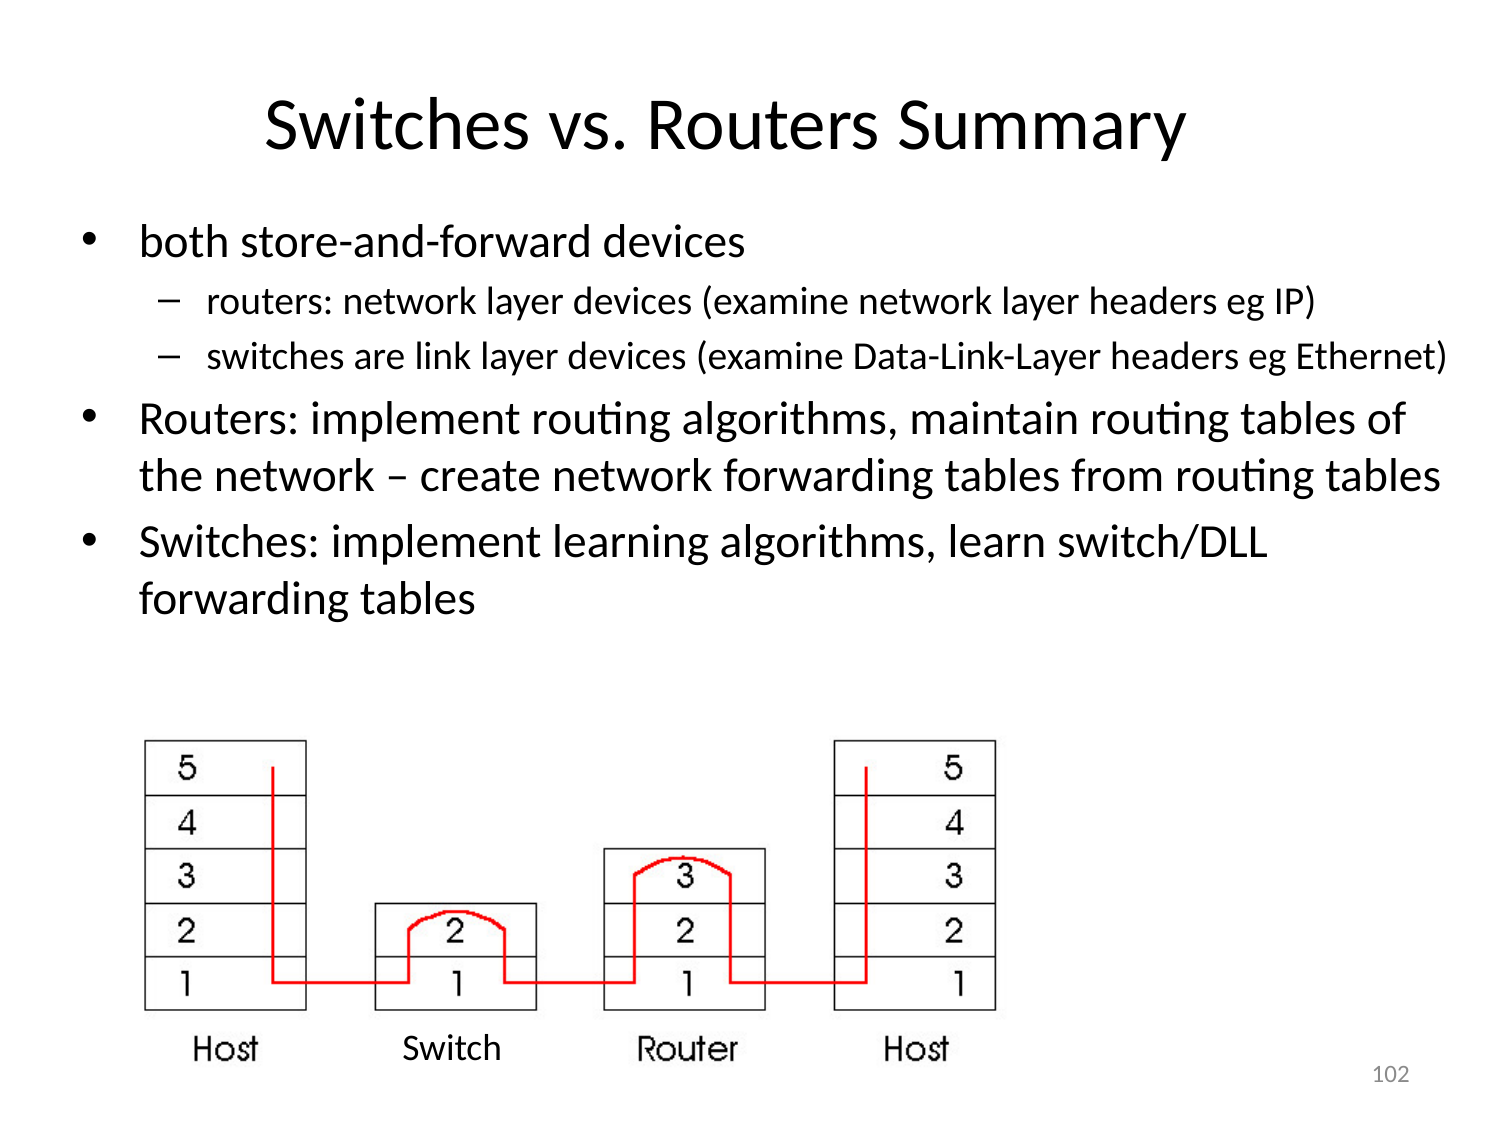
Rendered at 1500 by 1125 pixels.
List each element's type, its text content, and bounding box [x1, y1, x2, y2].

picture [120, 724, 1017, 1079]
slide_number 102 [1074, 1042, 1425, 1103]
title Switches vs. Routers Summary [89, 25, 1364, 202]
list both store-and-forward devices routers: network layer devices (examine network layer headers eg IP) switches are link layer devices (examine Data-Link-Layer headers eg Ethernet) Routers: implement routing algorithms, maintain routing tables of the network – create network forwarding tables from routing tables Switches: implement learning algorithms, learn switch/DLL forwarding tables [66, 202, 1472, 661]
